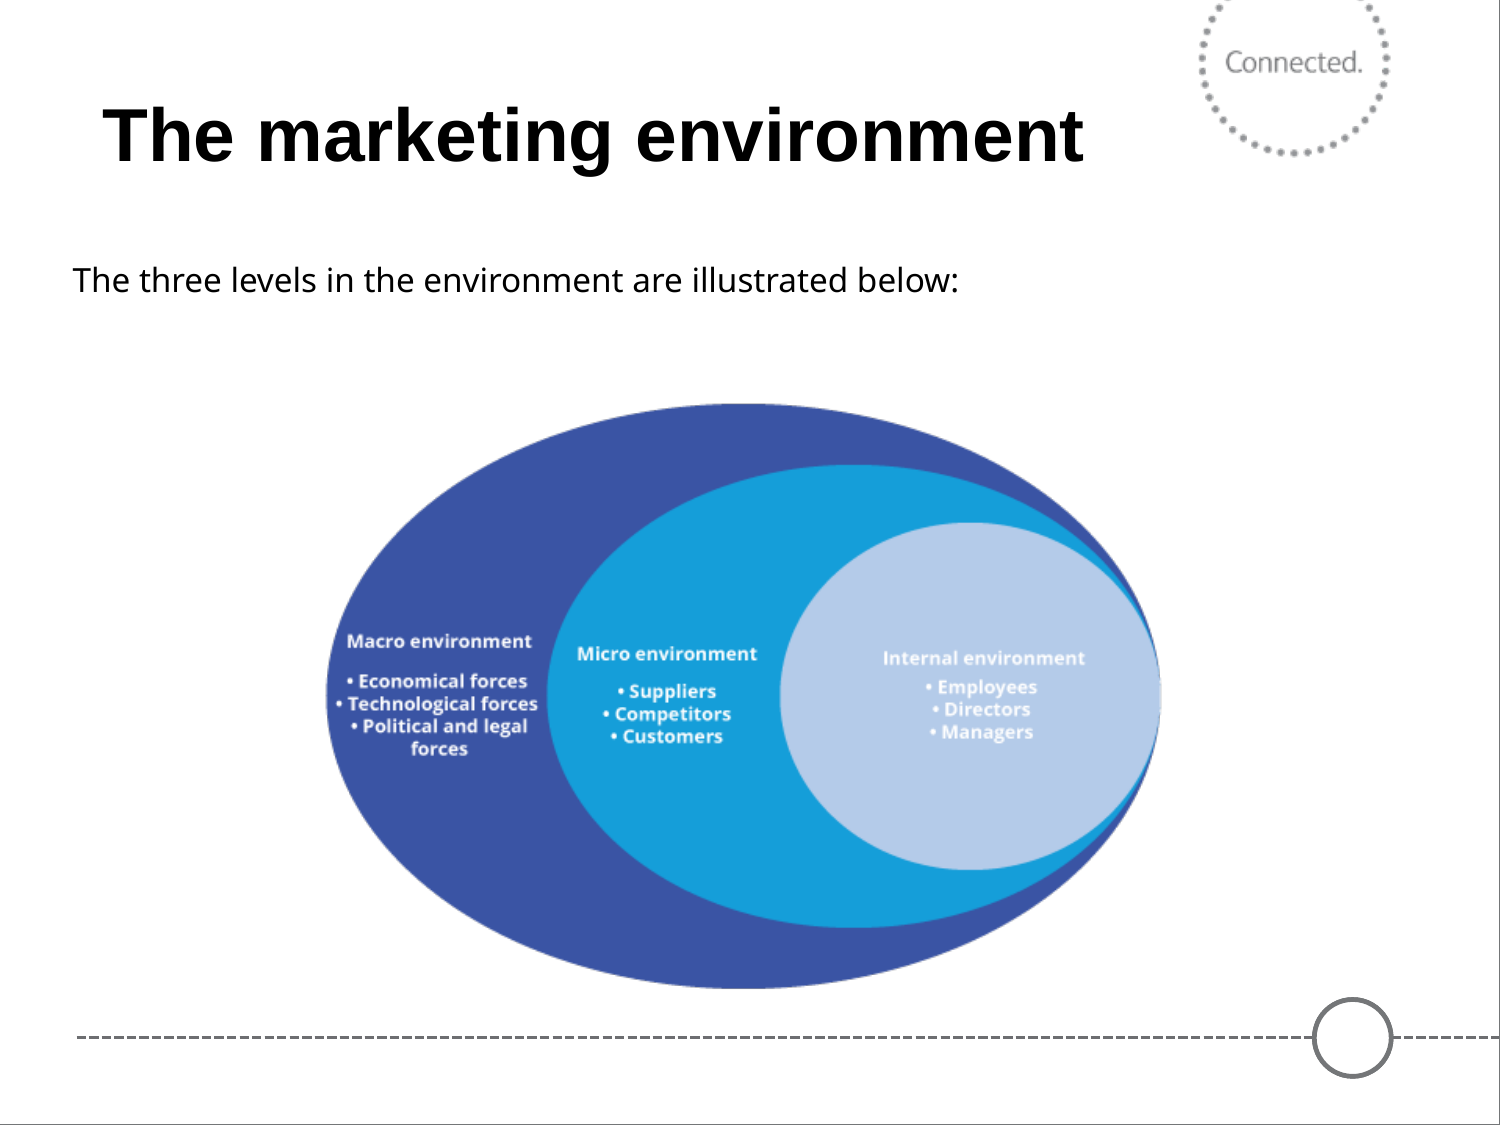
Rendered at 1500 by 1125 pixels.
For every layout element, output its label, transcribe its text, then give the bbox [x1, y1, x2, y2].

title The marketing environment [87, 37, 1438, 209]
picture [1198, 0, 1392, 37]
text_box The three levels in the environment are illustrated below: [57, 209, 1488, 325]
picture [312, 387, 1177, 1001]
